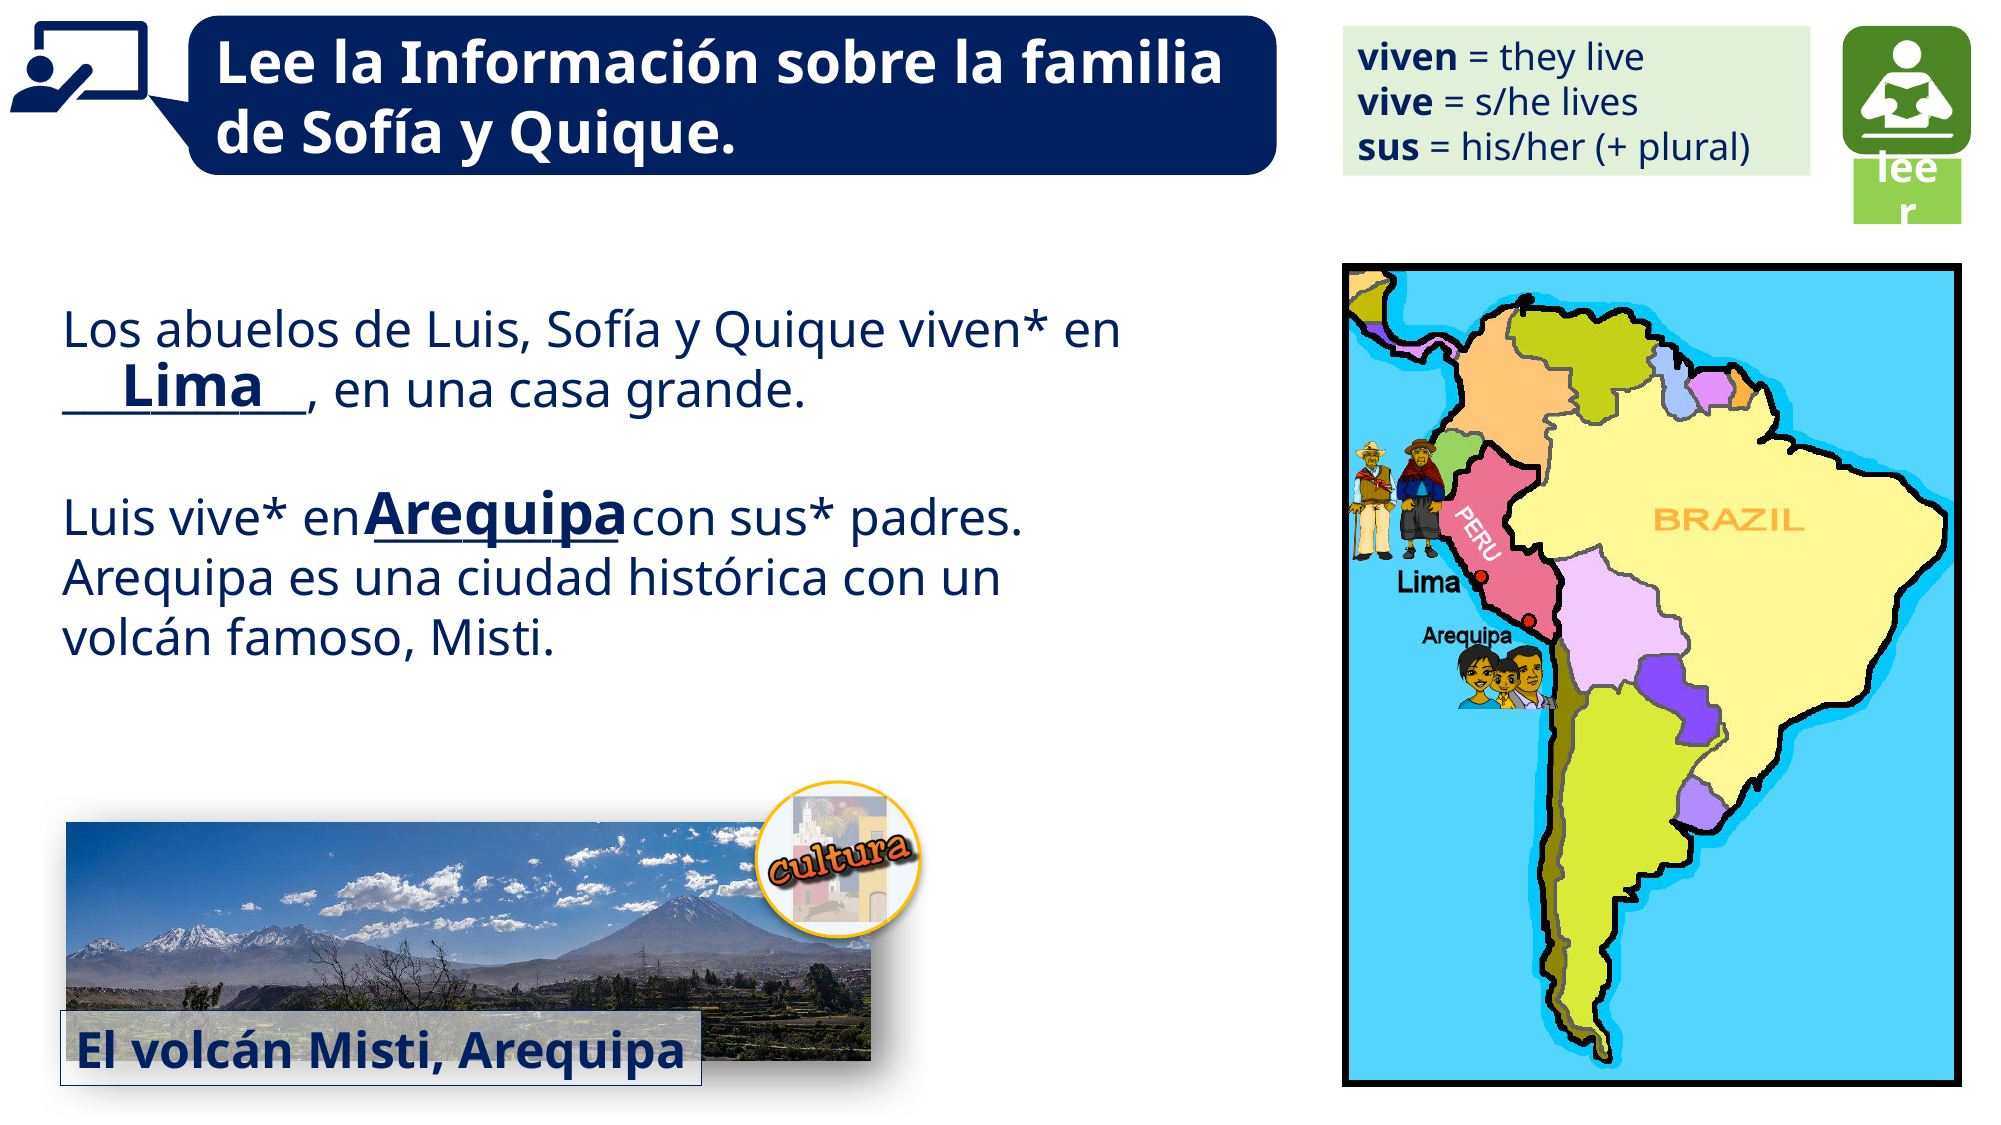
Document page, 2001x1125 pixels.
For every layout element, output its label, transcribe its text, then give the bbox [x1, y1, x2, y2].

text_box Lima [107, 340, 280, 426]
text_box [756, 781, 926, 937]
picture [3, 0, 154, 142]
text_box Lee la Información sobre la familia de Sofía y Quique. [156, 19, 1273, 172]
text_box Luis vive* en ___________ con sus* padres. Arequipa es una ciudad histórica con un volcán famoso, Misti. [47, 478, 1163, 673]
title leer [1853, 158, 1962, 225]
picture [1842, 25, 1971, 155]
text_box Arequipa [349, 469, 644, 554]
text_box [1452, 641, 1559, 709]
text_box El volcán Misti, Arequipa [60, 1010, 702, 1086]
text_box viven = they live vive = s/he lives sus = his/her (+ plural) [1342, 25, 1811, 176]
text_box Los abuelos de Luis, Sofía y Quique viven* en ___________, en una casa grande. [47, 290, 1163, 425]
picture [1342, 263, 1962, 1087]
picture [66, 822, 871, 1061]
